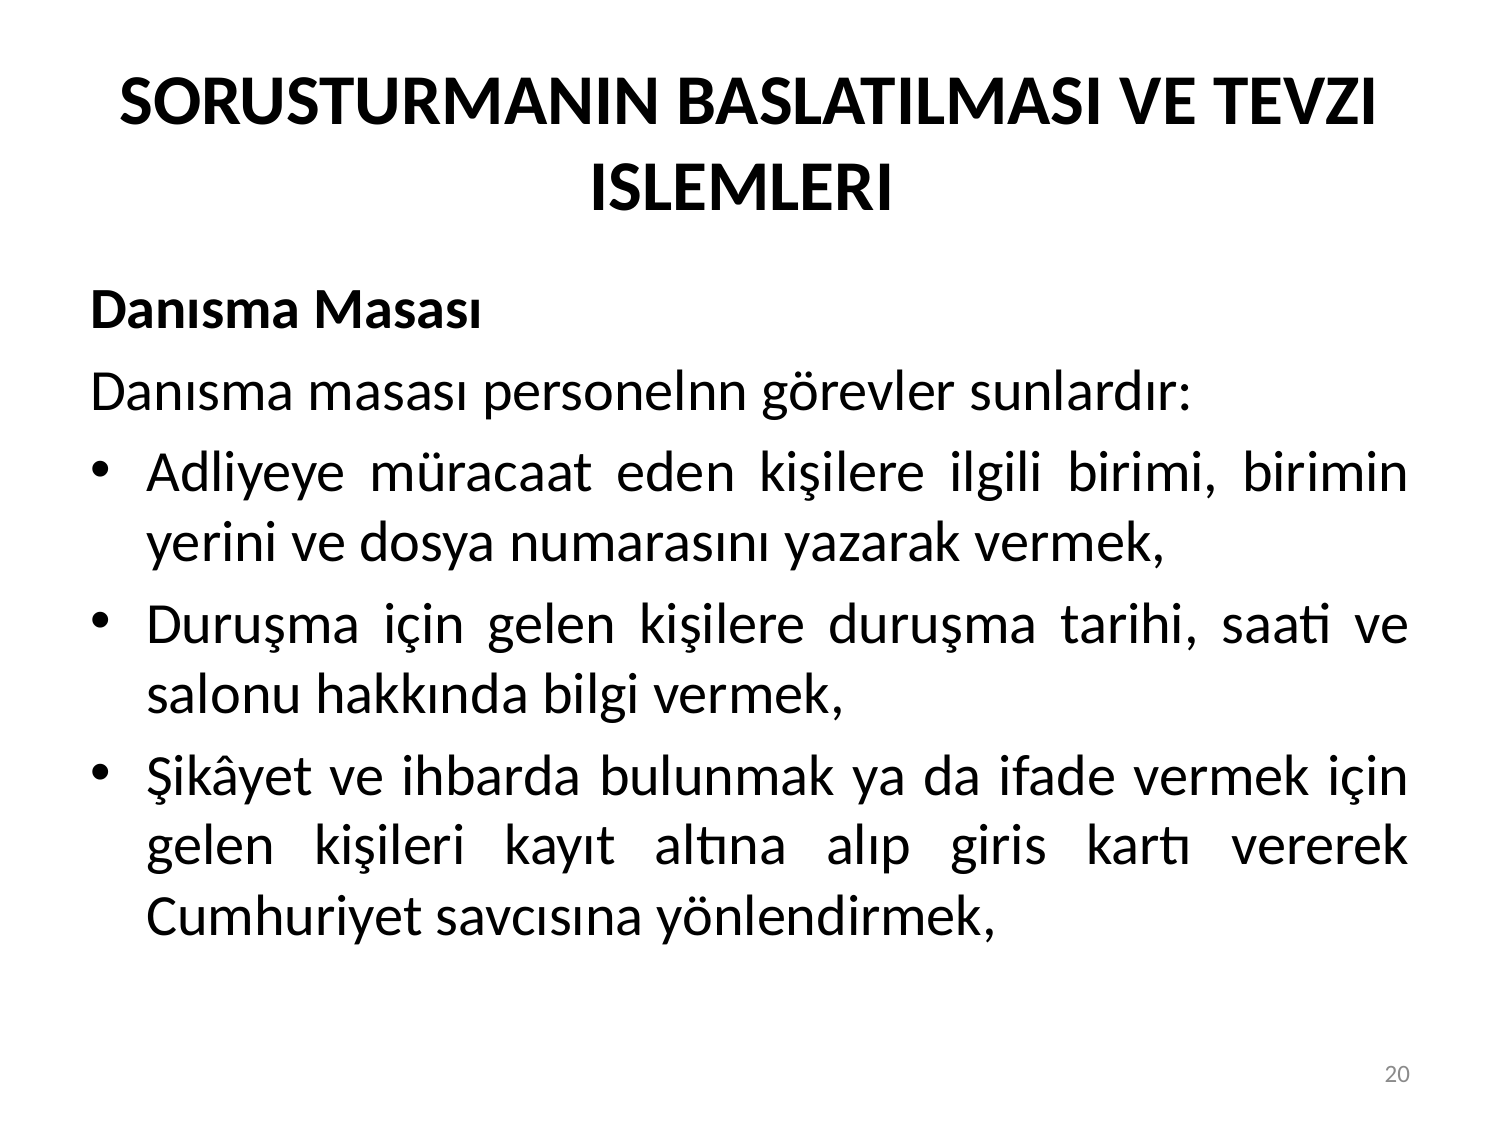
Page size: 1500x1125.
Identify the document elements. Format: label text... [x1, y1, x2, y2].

list Danısma Masası Danısma masası personelnn görevler sunlardır: Adliyeye müracaat eden kişilere ilgili birimi, birimin yerini ve dosya numarasını yazarak vermek, Duruşma için gelen kişilere duruşma tarihi, saati ve salonu hakkında bilgi vermek, Şikâyet ve ihbarda bulunmak ya da ifade vermek için gelen kişileri kayıt altına alıp giris kartı vererek Cumhuriyet savcısına yönlendirmek, [75, 262, 1425, 1050]
title SORUSTURMANIN BASLATILMASI VE TEVZI ISLEMLERI [75, 45, 1425, 233]
slide_number 20 [1074, 1042, 1425, 1103]
